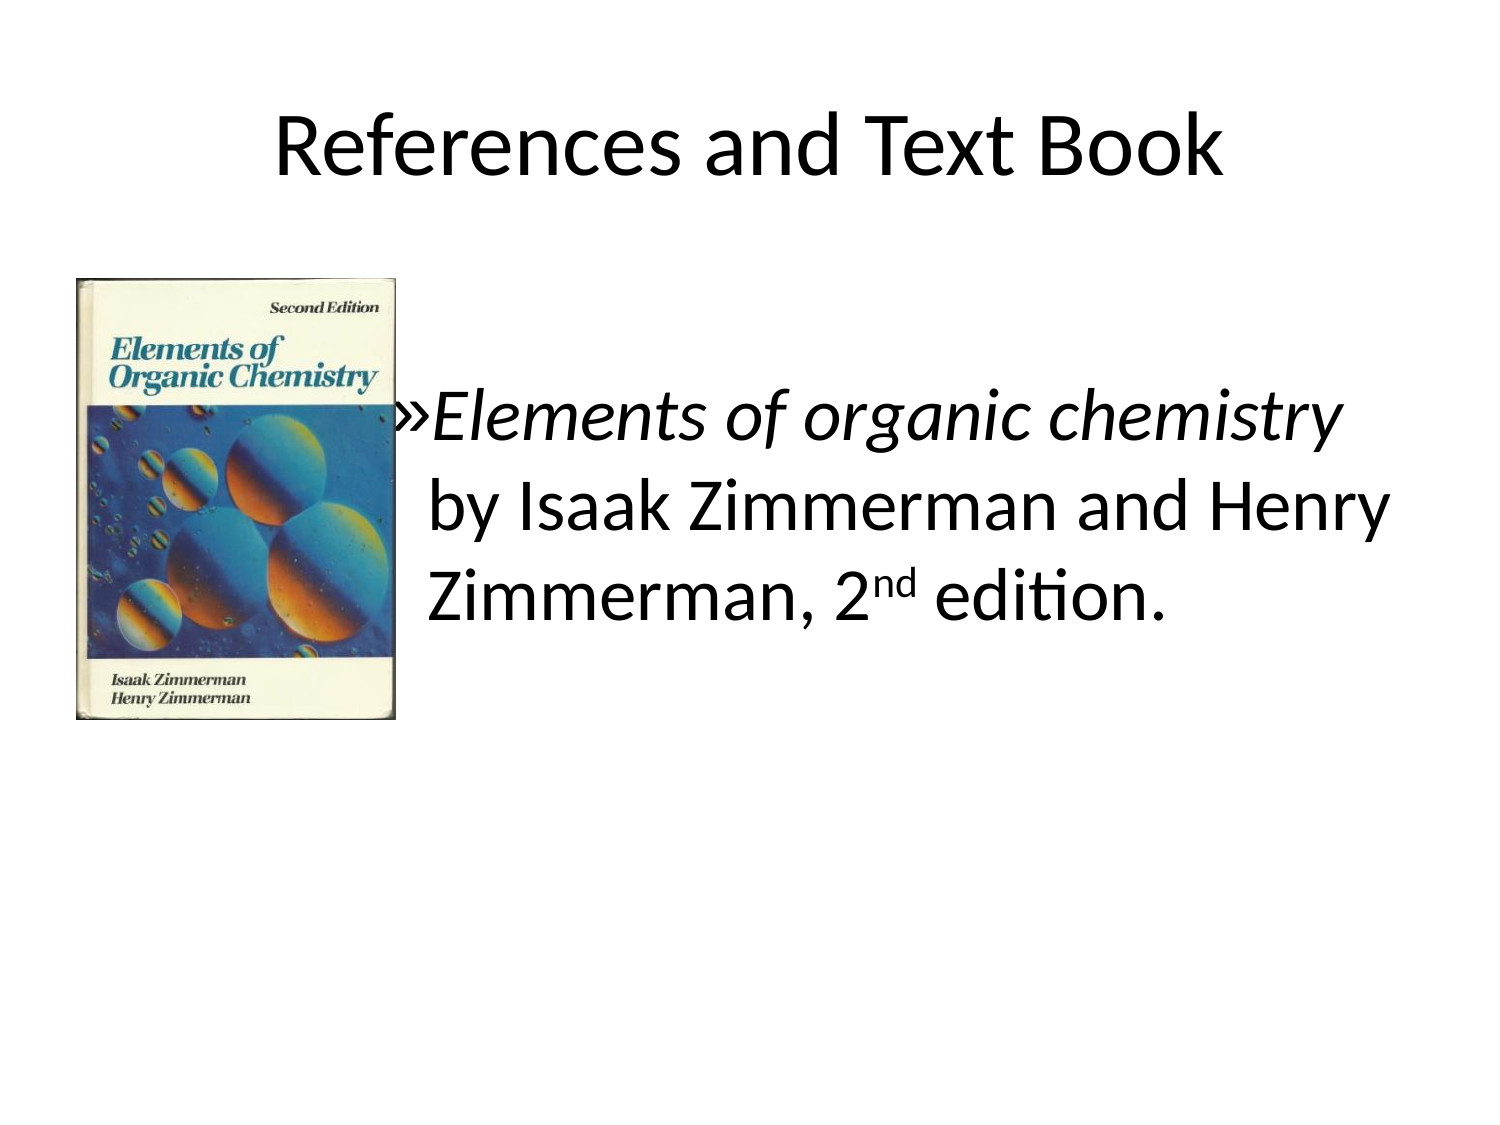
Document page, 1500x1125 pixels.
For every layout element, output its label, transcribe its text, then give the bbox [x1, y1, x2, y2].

list Elements of organic chemistry by Isaak Zimmerman and Henry Zimmerman, 2nd edition. [75, 262, 1425, 1005]
picture [76, 278, 396, 721]
title References and Text Book [75, 45, 1425, 233]
